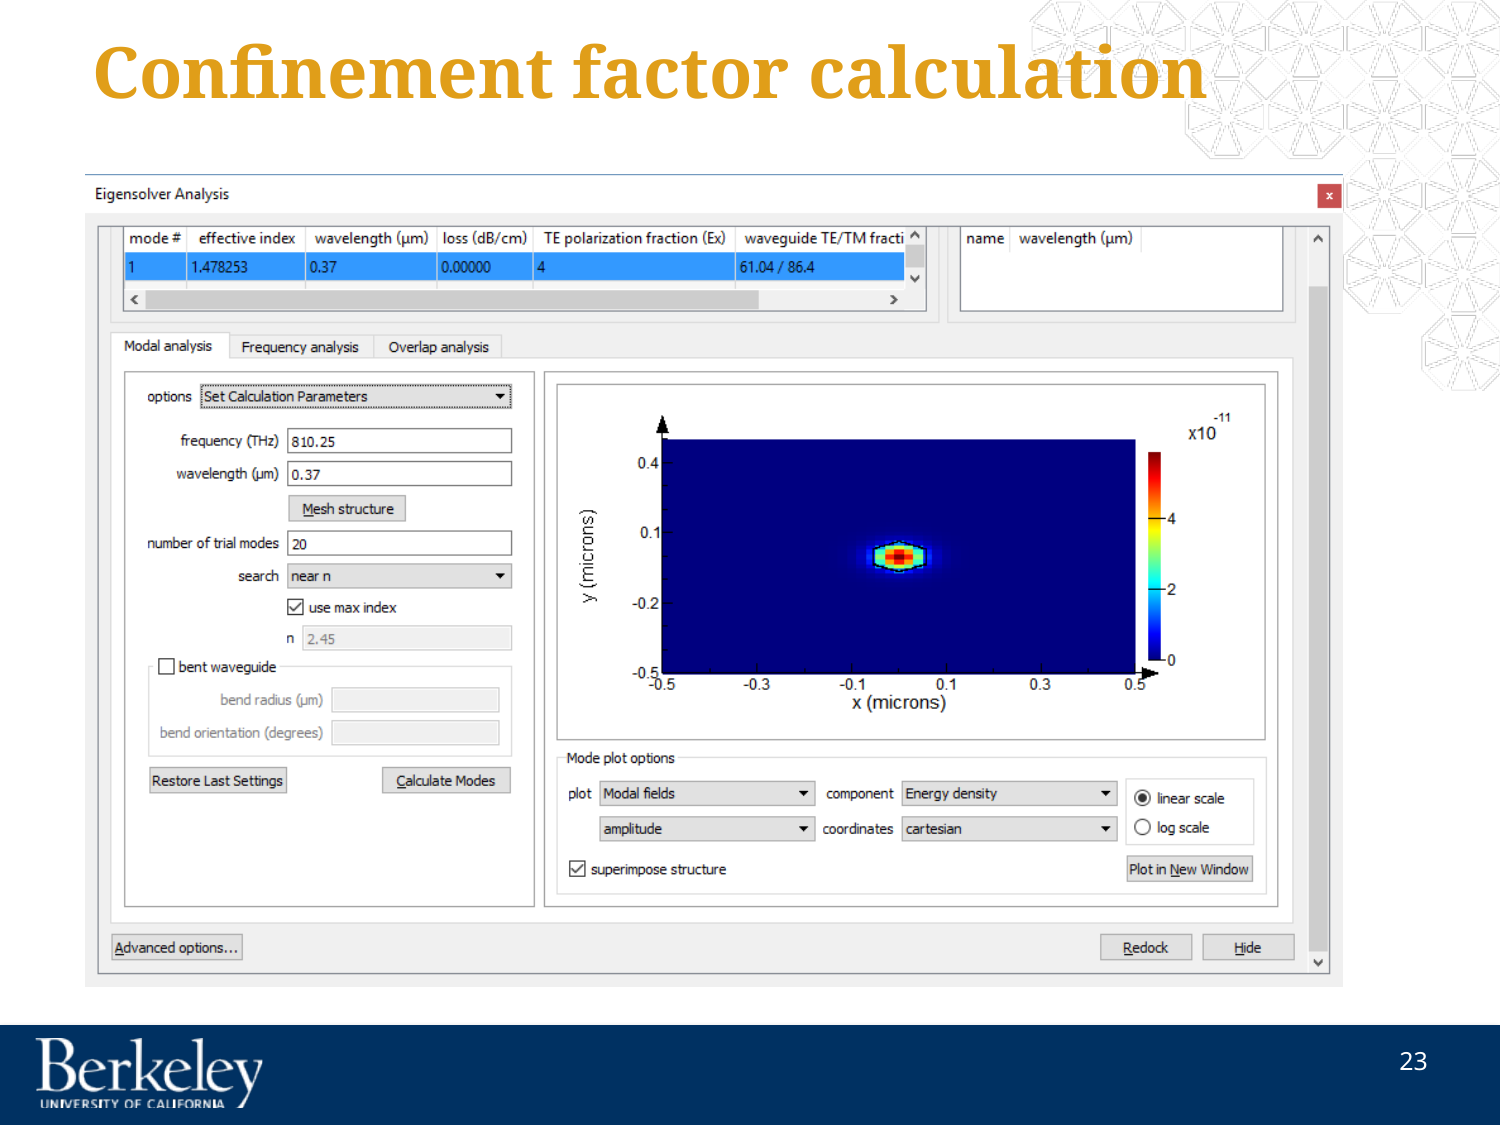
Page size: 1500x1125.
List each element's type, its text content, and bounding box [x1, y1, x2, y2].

picture [85, 174, 1343, 987]
title Confinement factor calculation [77, 19, 1384, 175]
